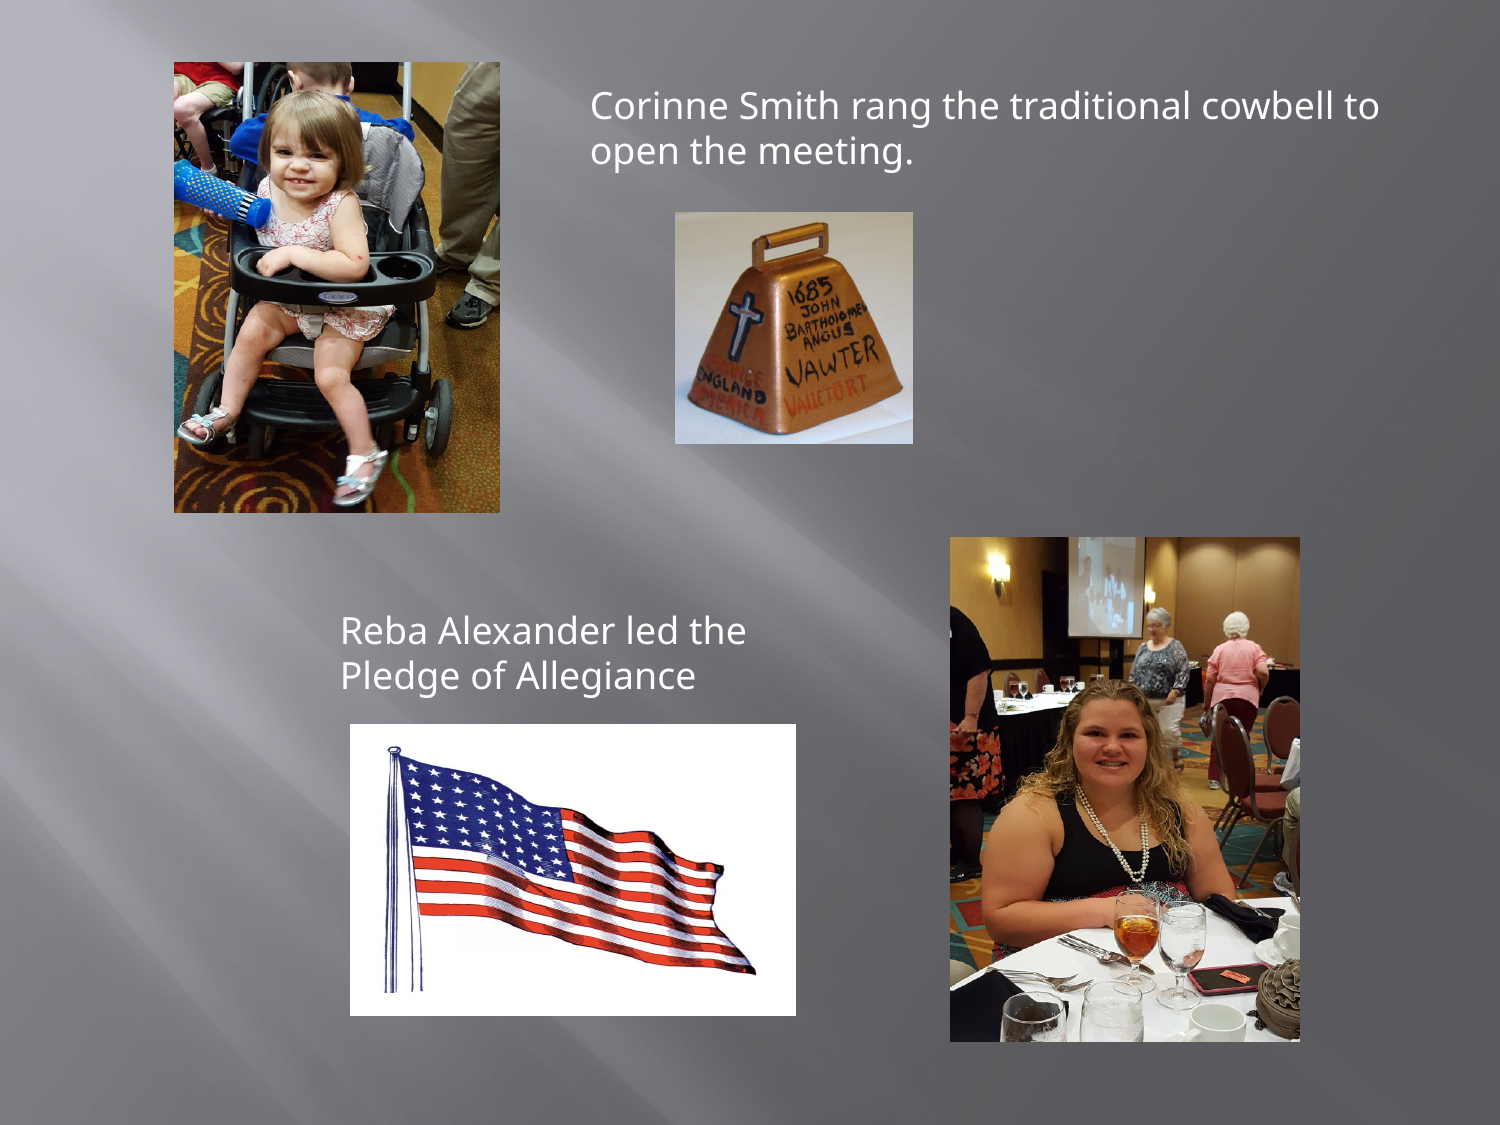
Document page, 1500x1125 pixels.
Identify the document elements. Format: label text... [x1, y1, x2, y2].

text_box Corinne Smith rang the traditional cowbell to open the meeting. [574, 74, 1417, 180]
picture [349, 724, 796, 1016]
picture [949, 537, 1301, 1042]
picture [174, 62, 501, 513]
picture [674, 212, 913, 444]
text_box Reba Alexander led the Pledge of Allegiance [324, 599, 888, 705]
